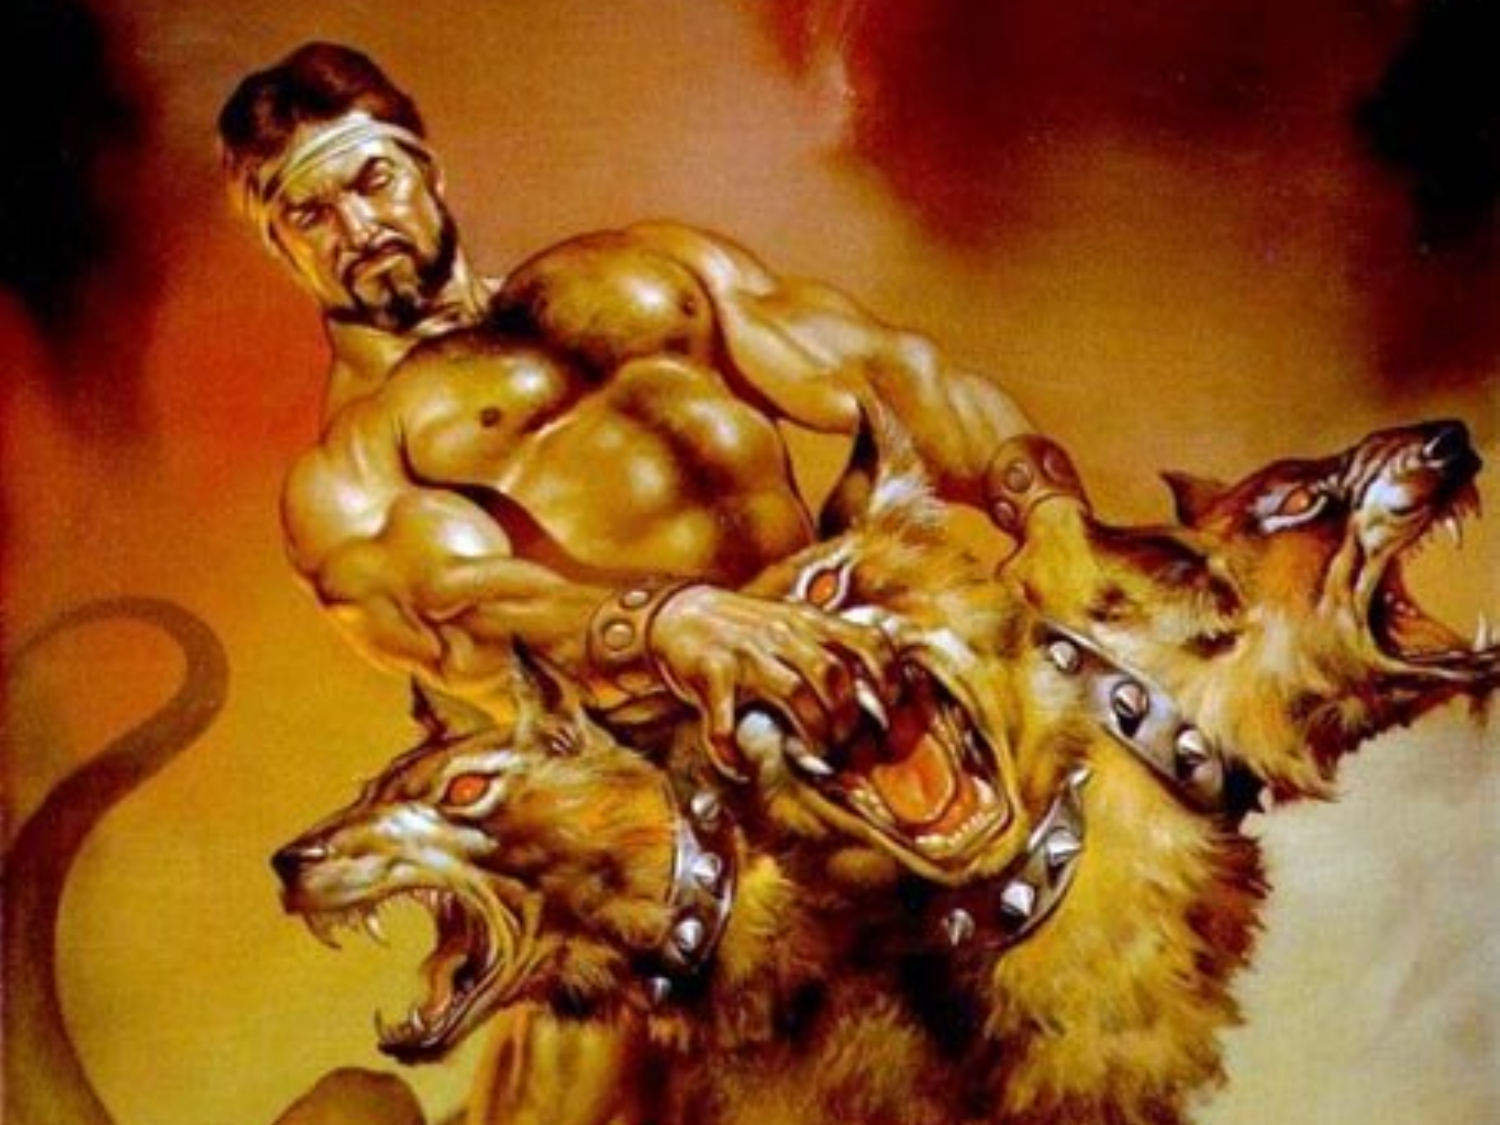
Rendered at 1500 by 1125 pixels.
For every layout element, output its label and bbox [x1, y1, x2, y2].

list [0, 0, 1500, 1125]
